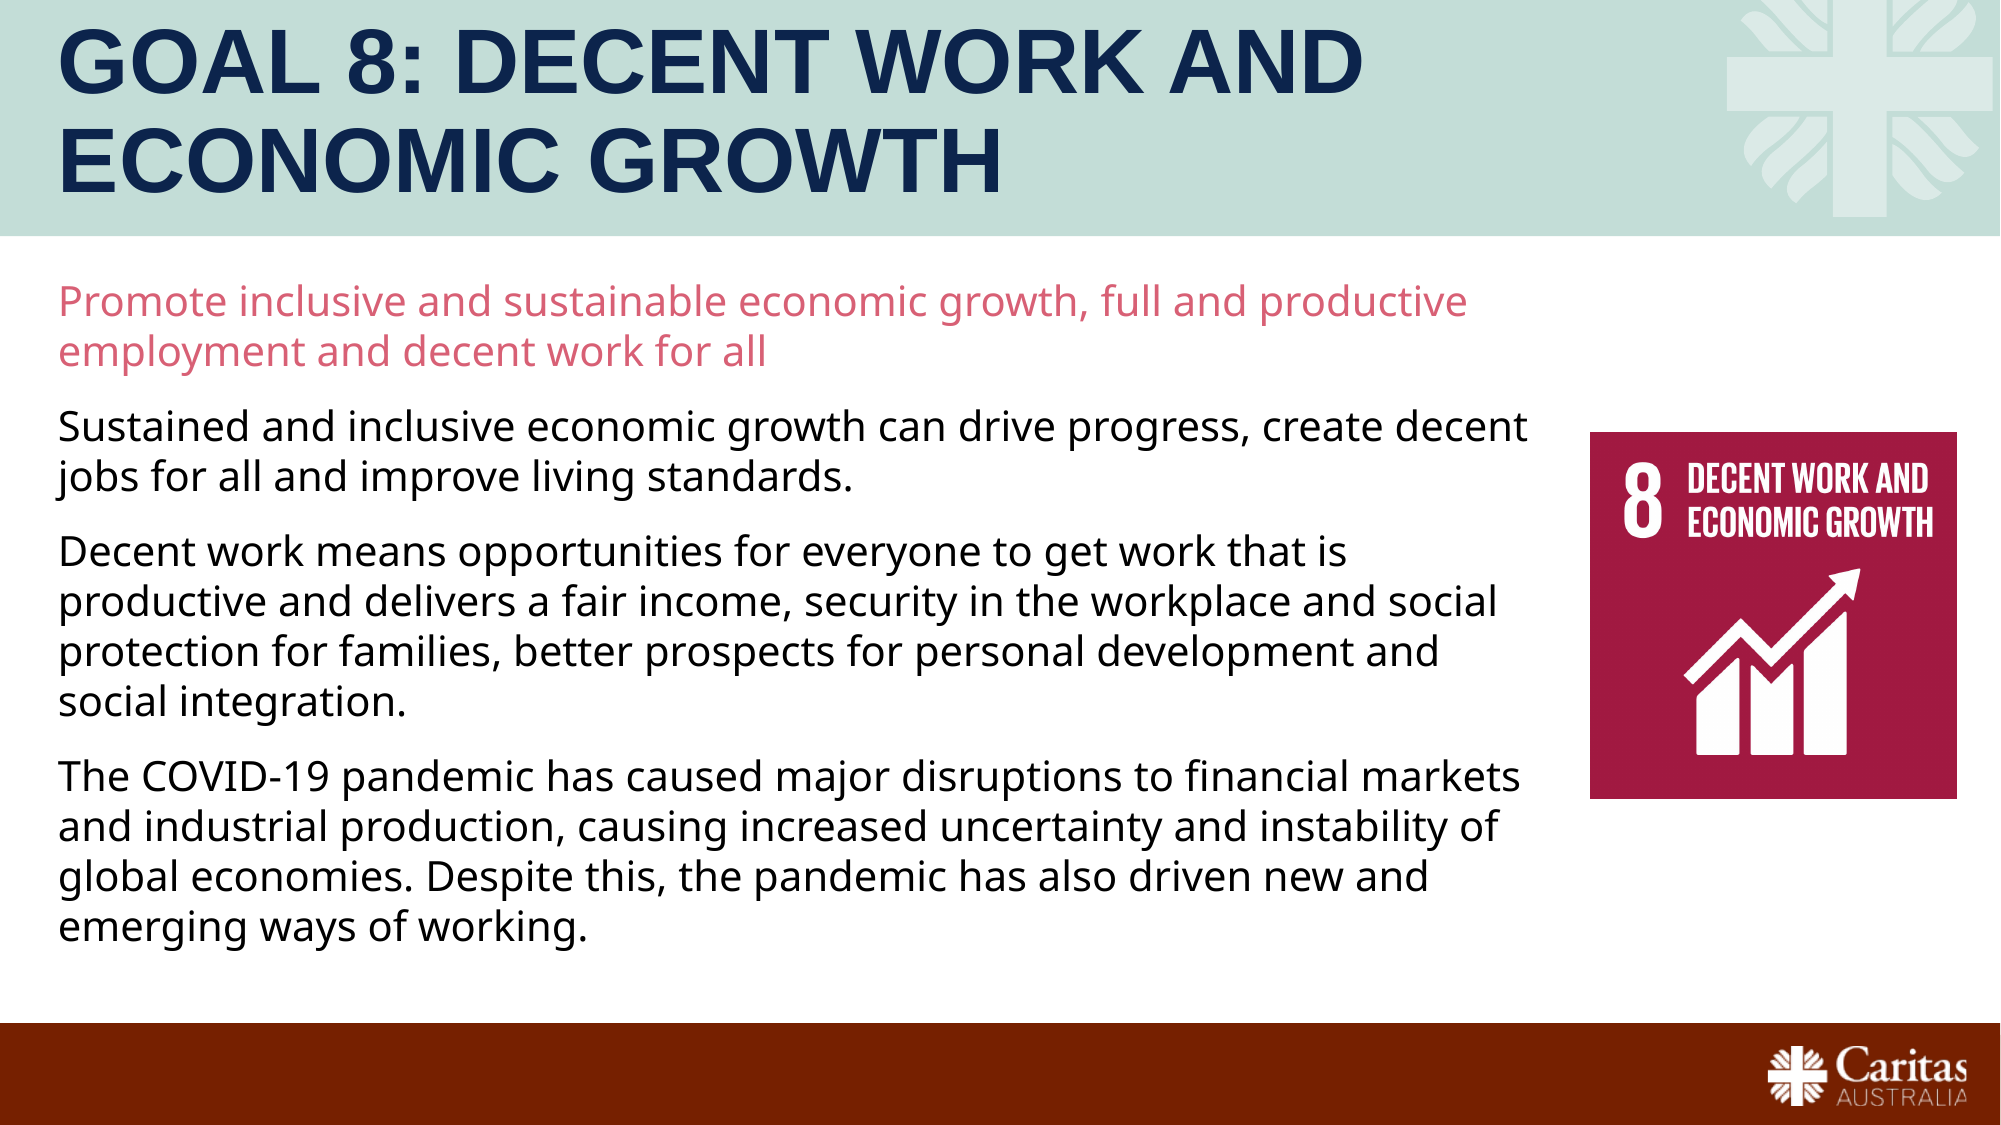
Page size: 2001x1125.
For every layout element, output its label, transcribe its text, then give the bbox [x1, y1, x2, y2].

text_box Promote inclusive and sustainable economic growth, full and productive employment and decent work for all Sustained and inclusive economic growth can drive progress, create decent jobs for all and improve living standards. Decent work means opportunities for everyone to get work that is productive and delivers a fair income, security in the workplace and social protection for families, better prospects for personal development and social integration. The COVID-19 pandemic has caused major disruptions to financial markets and industrial production, causing increased uncertainty and instability of global economies. Despite this, the pandemic has also driven new and emerging ways of working. [43, 267, 1556, 958]
title Goal 8: DECENT WORK AND ECONOMIC GROWTH [43, 42, 1863, 220]
picture [1590, 432, 1957, 799]
